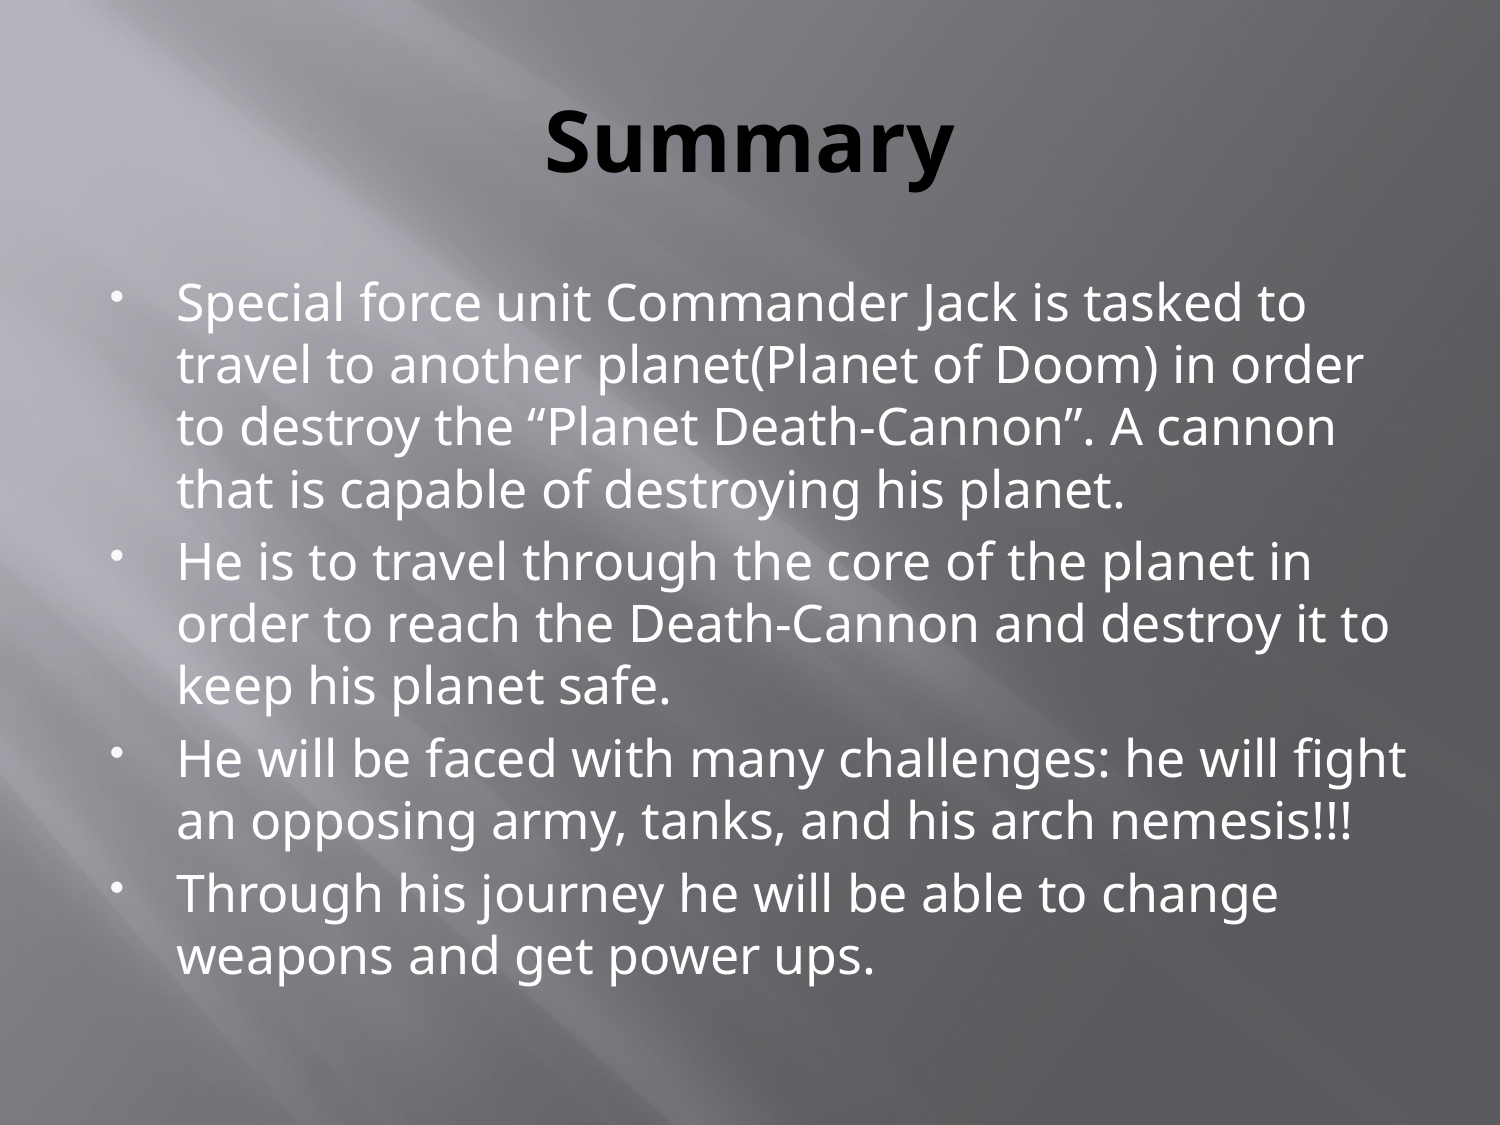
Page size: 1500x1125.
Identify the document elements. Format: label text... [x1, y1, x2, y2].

title Summary [75, 45, 1425, 233]
list Special force unit Commander Jack is tasked to travel to another planet(Planet of Doom) in order to destroy the “Planet Death-Cannon”. A cannon that is capable of destroying his planet. He is to travel through the core of the planet in order to reach the Death-Cannon and destroy it to keep his planet safe. He will be faced with many challenges: he will fight an opposing army, tanks, and his arch nemesis!!! Through his journey he will be able to change weapons and get power ups. [75, 262, 1425, 1035]
